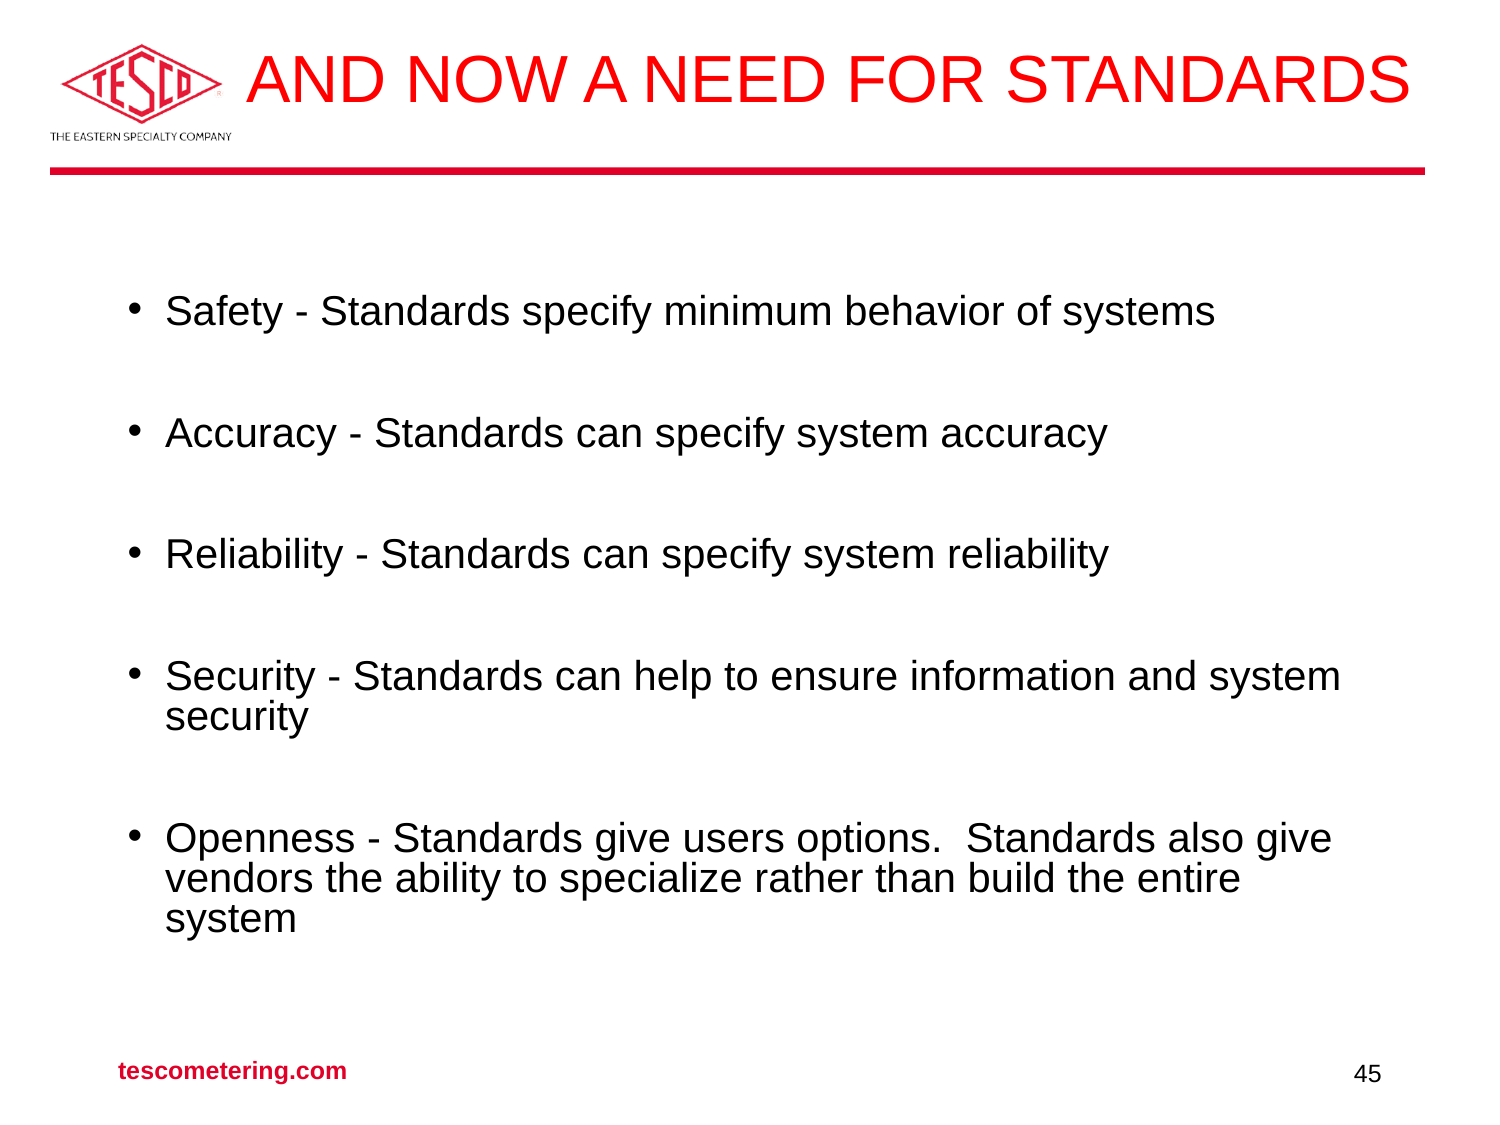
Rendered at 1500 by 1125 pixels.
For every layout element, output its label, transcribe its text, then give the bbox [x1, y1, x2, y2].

title And Now a Need for Standards [62, 37, 1429, 225]
slide_number 45 [1059, 1042, 1397, 1103]
list Safety - Standards specify minimum behavior of systems Accuracy - Standards can specify system accuracy Reliability - Standards can specify system reliability Security - Standards can help to ensure information and system security Openness - Standards give users options. Standards also give vendors the ability to specialize rather than build the entire system [112, 286, 1388, 962]
footer tescometering.com [103, 1039, 610, 1100]
picture [50, 37, 62, 149]
